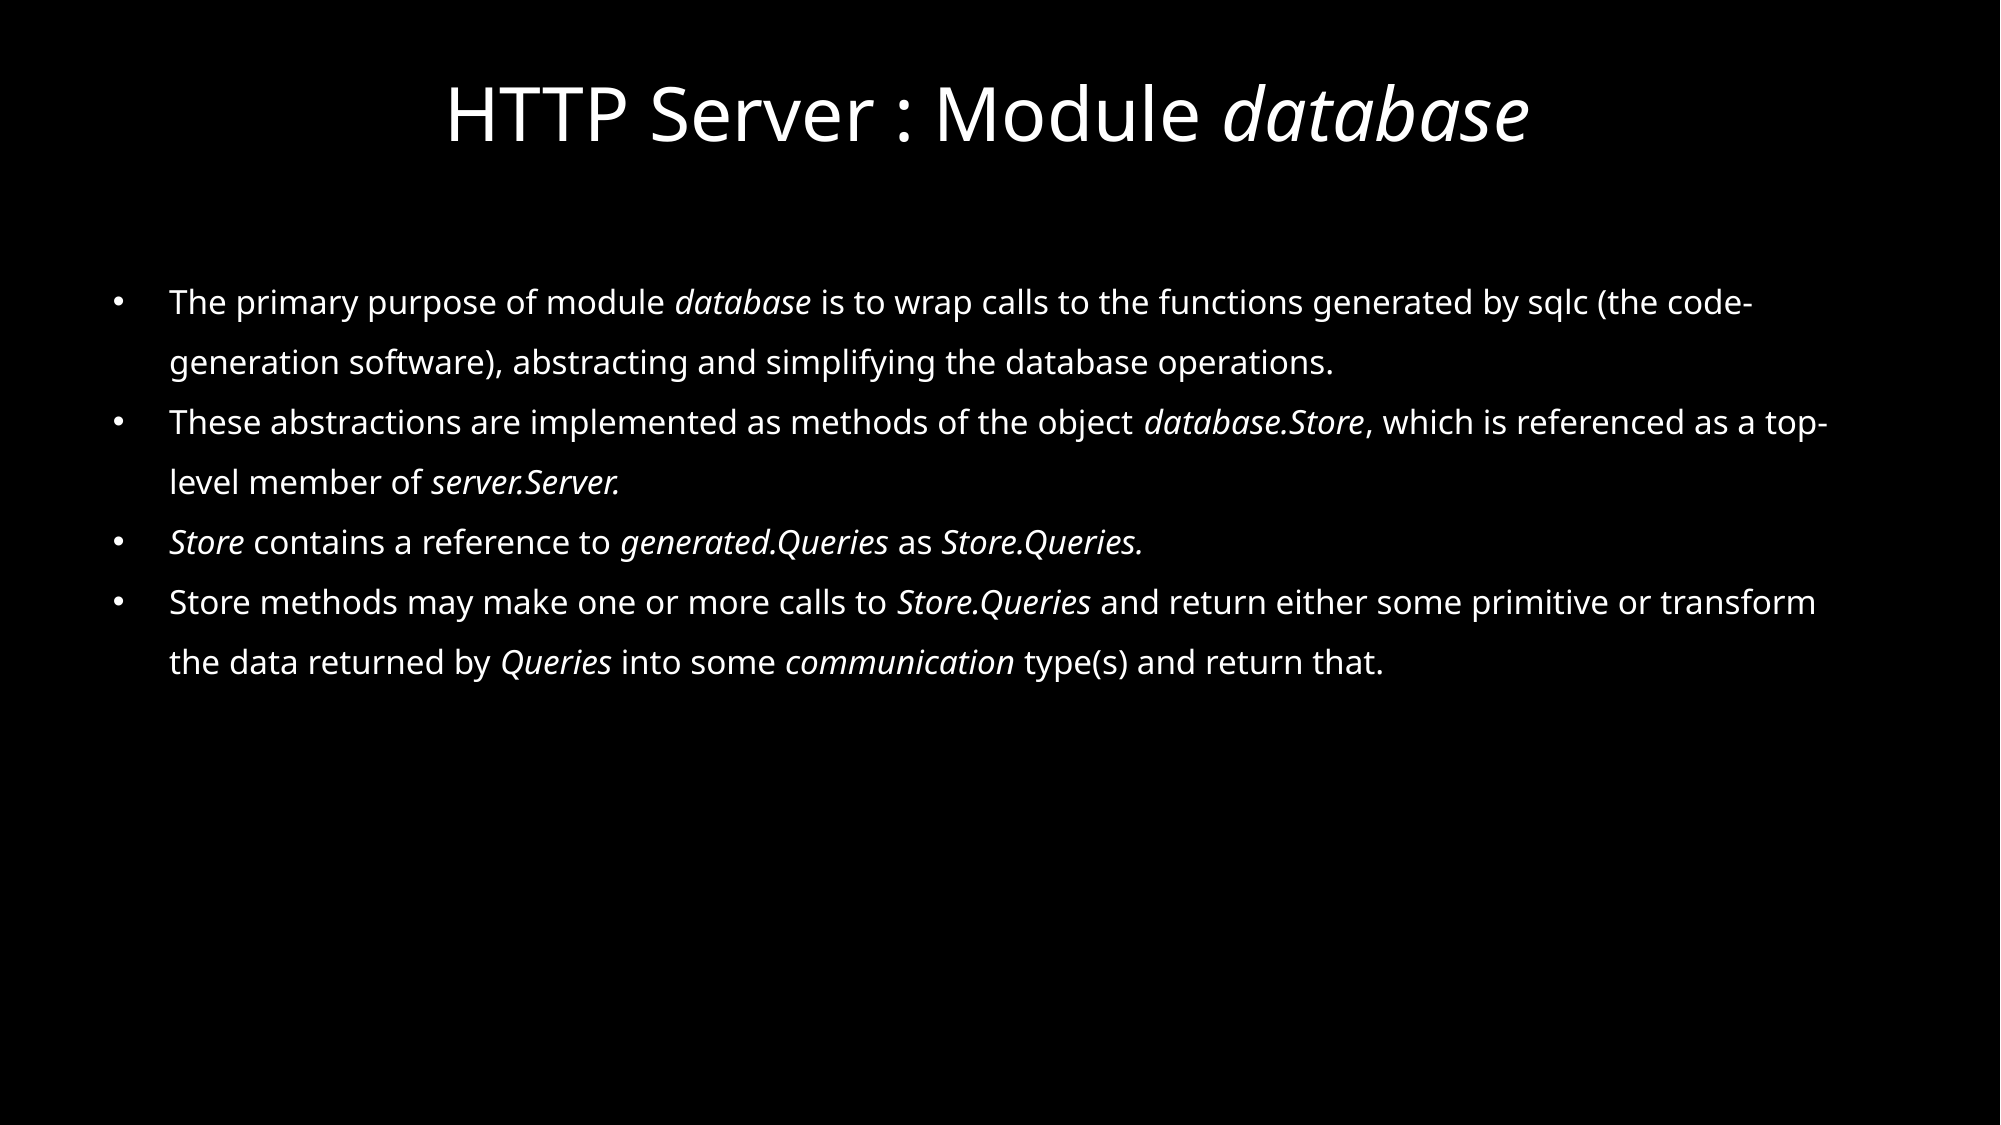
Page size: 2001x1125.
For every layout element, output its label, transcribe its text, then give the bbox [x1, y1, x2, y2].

text_box HTTP Server : Module database [97, 58, 1878, 164]
text_box The primary purpose of module database is to wrap calls to the functions generated by sqlc (the code-generation software), abstracting and simplifying the database operations. These abstractions are implemented as methods of the object database.Store, which is referenced as a top-level member of server.Server. Store contains a reference to generated.Queries as Store.Queries. Store methods may make one or more calls to Store.Queries and return either some primitive or transform the data returned by Queries into some communication type(s) and return that. [97, 254, 1878, 749]
